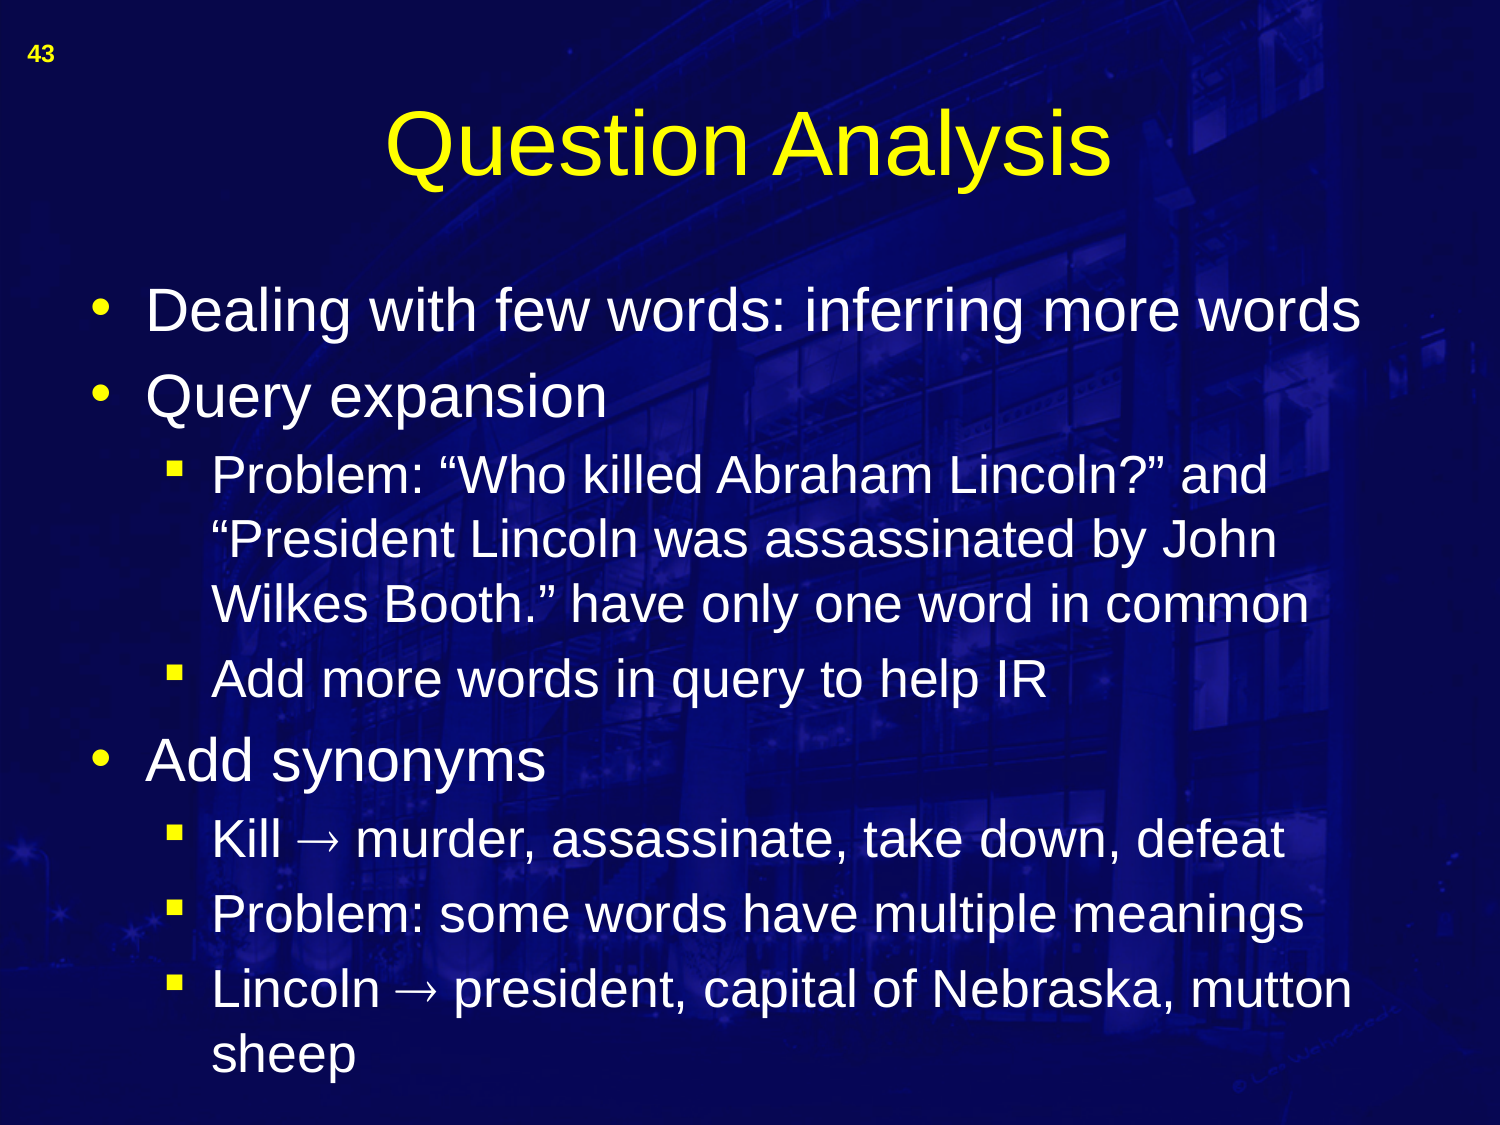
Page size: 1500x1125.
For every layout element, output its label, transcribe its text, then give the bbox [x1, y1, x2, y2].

title Question Analysis [74, 44, 1426, 233]
picture [0, 0, 1500, 1125]
slide_number 43 [0, 0, 71, 76]
list Dealing with few words: inferring more words Query expansion Problem: “Who killed Abraham Lincoln?” and “President Lincoln was assassinated by John Wilkes Booth.” have only one word in common Add more words in query to help IR Add synonyms Kill  murder, assassinate, take down, defeat Problem: some words have multiple meanings Lincoln  president, capital of Nebraska, mutton sheep [74, 262, 1426, 1107]
